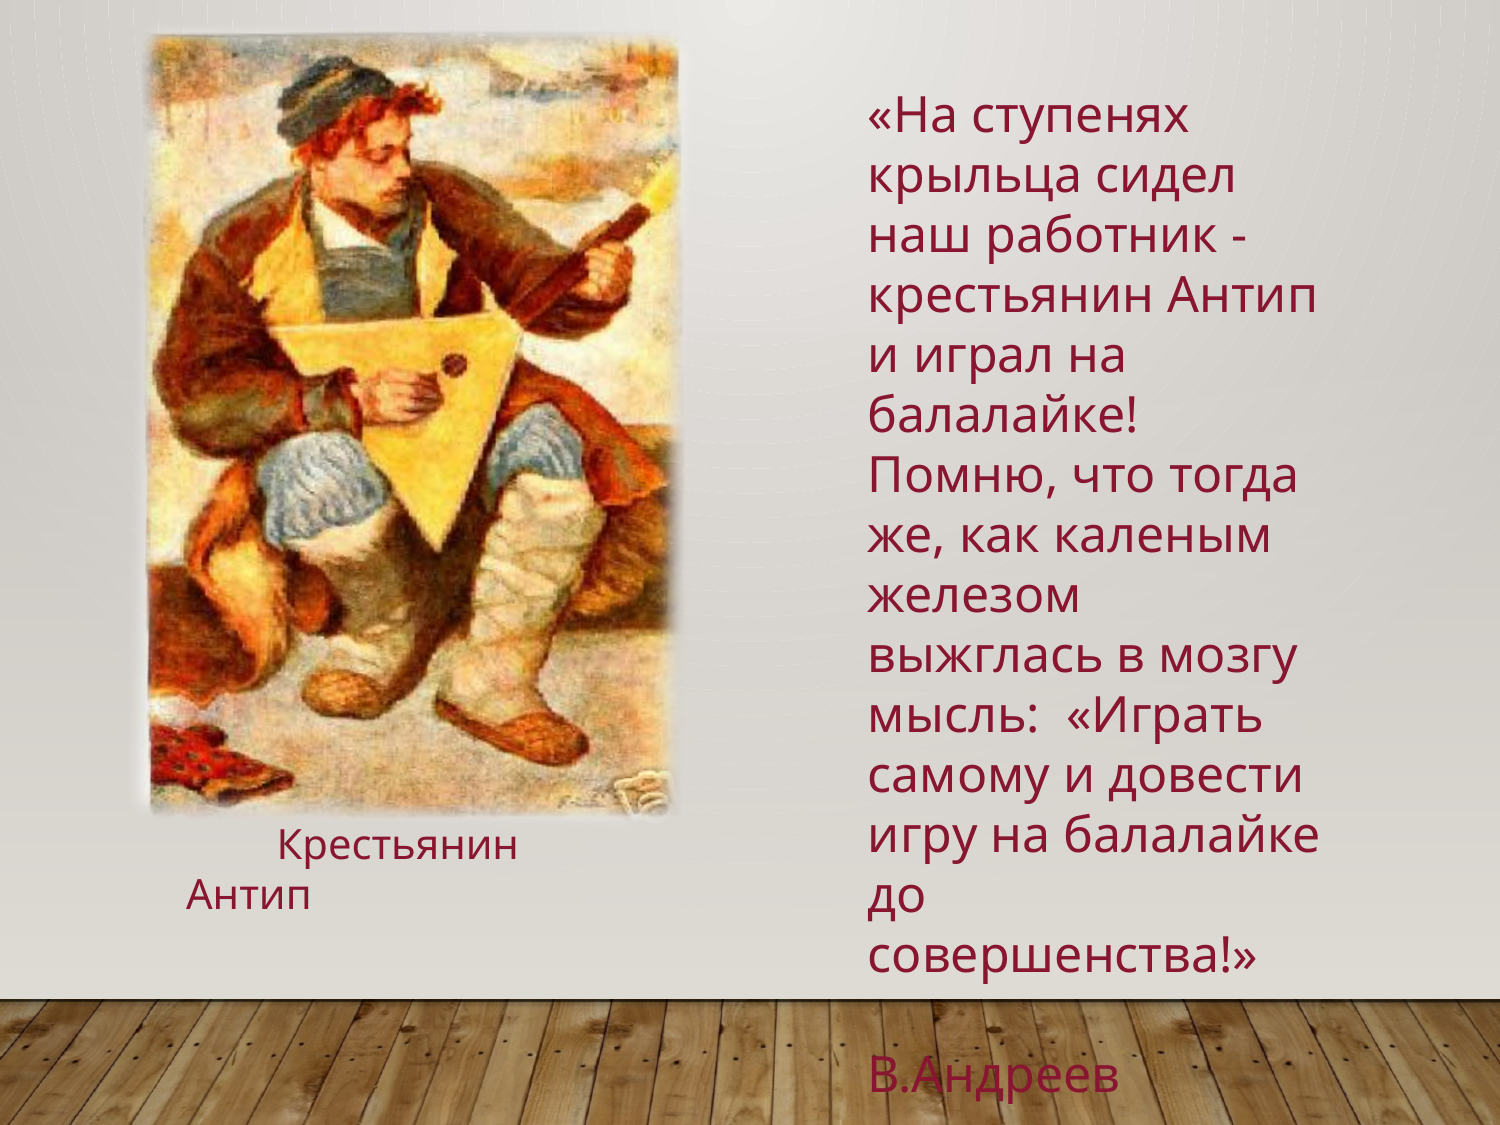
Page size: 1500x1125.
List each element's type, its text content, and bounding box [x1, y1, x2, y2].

text_box Крестьянин Антип [171, 827, 594, 926]
text_box «На ступенях крыльца сидел наш работник - крестьянин Антип и играл на балалайке! Помню, что тогда же, как каленым железом выжглась в мозгу мысль: «Играть самому и довести игру на балалайке до совершенства!» В.Андреев [853, 74, 1340, 1110]
picture [130, 23, 689, 827]
picture [0, 999, 1500, 1125]
